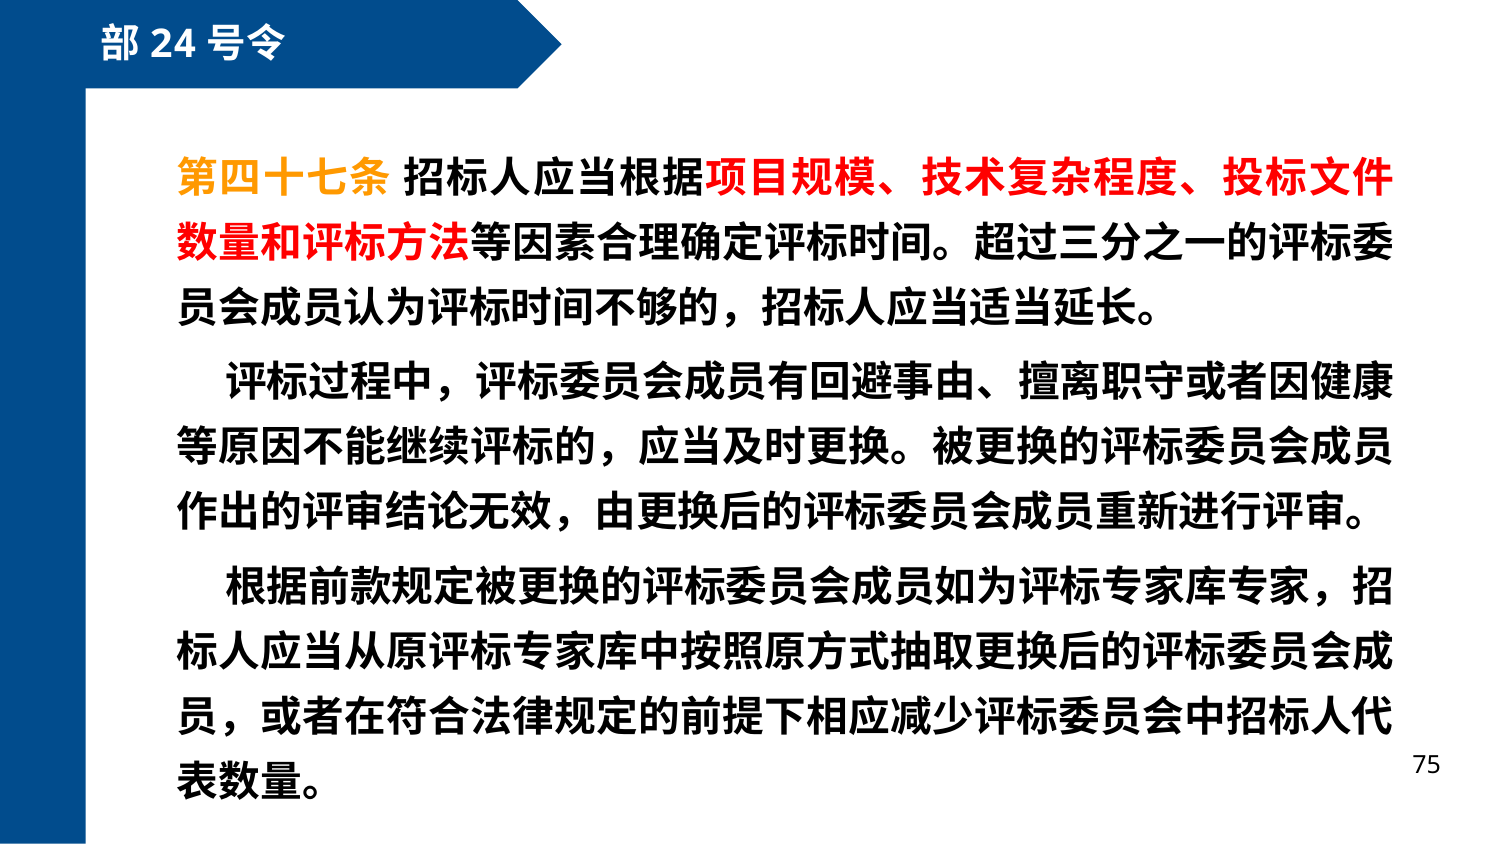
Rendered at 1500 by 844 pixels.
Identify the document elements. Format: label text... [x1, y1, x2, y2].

text_box [27, 0, 537, 91]
text_box 部24号令 [88, 12, 591, 72]
slide_number 75 [1343, 740, 1457, 814]
text_box 第四十七条 招标人应当根据项目规模、技术复杂程度、投标文件数量和评标方法等因素合理确定评标时间。超过三分之一的评标委员会成员认为评标时间不够的，招标人应当适当延长。 评标过程中，评标委员会成员有回避事由、擅离职守或者因健康等原因不能继续评标的，应当及时更换。被更换的评标委员会成员作出的评审结论无效，由更换后的评标委员会成员重新进行评审。 根据前款规定被更换的评标委员会成员如为评标专家库专家，招标人应当从原评标专家库中按照原方式抽取更换后的评标委员会成员，或者在符合法律规定的前提下相应减少评标委员会中招标人代表数量。 [165, 129, 1406, 788]
